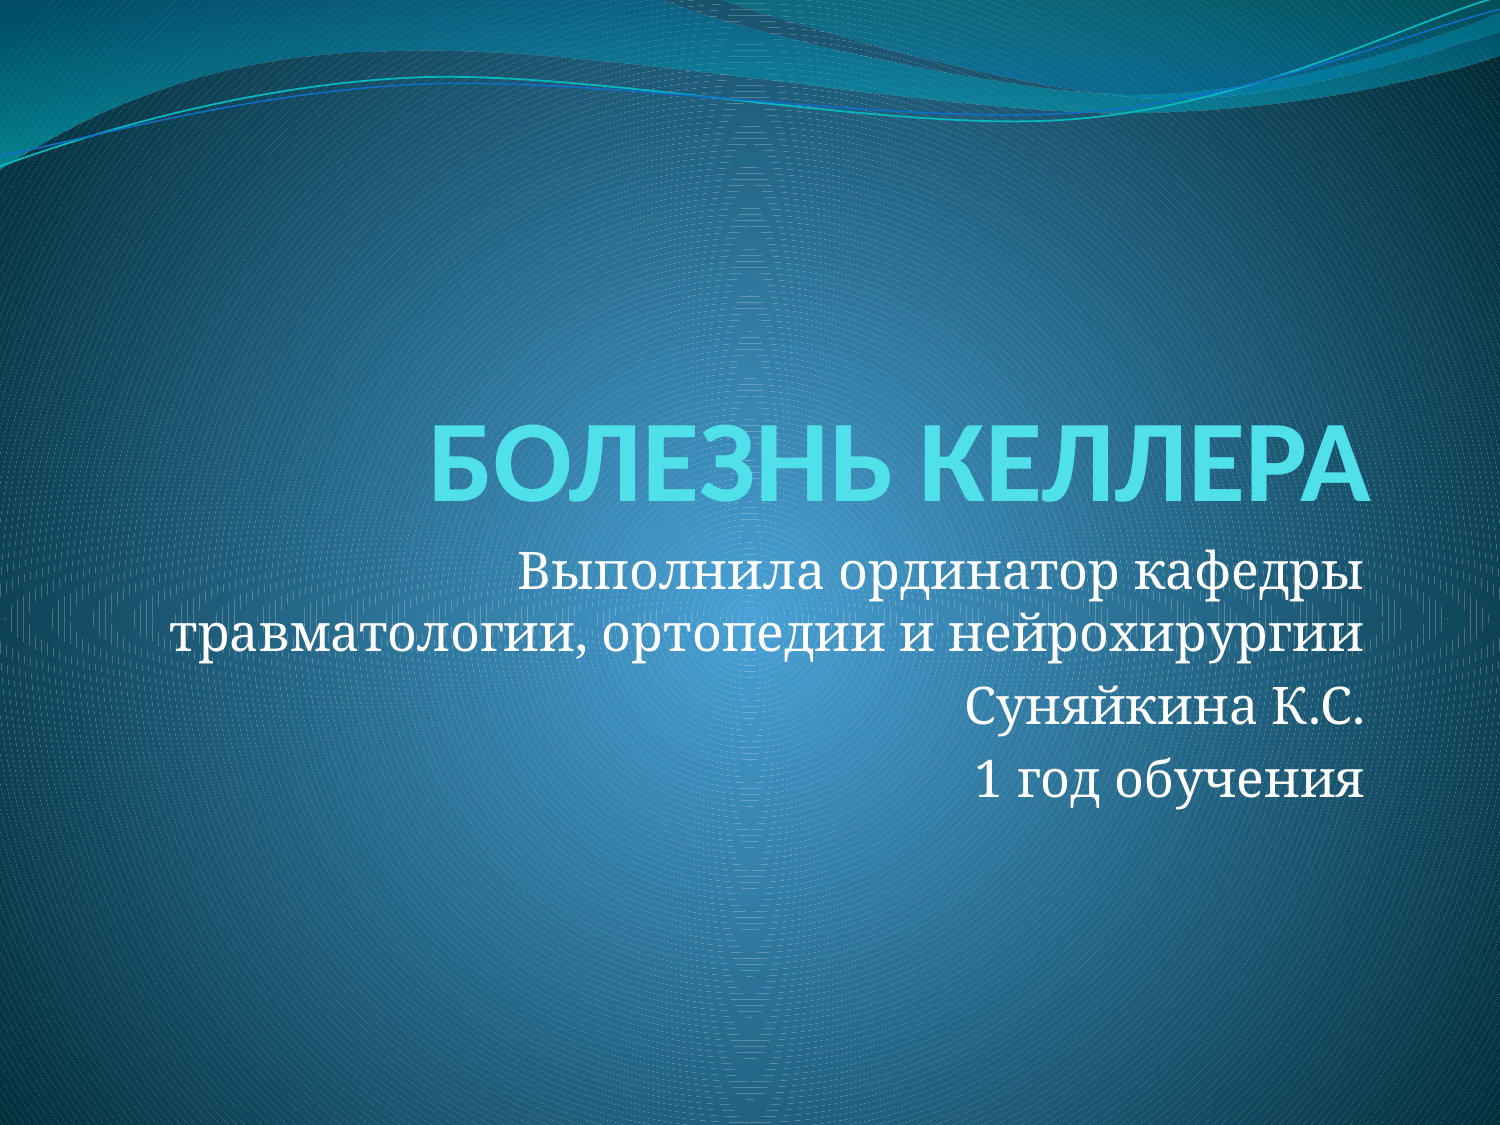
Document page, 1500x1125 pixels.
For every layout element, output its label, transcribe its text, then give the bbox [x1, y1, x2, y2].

title БОЛЕЗНЬ КЕЛЛЕРА [87, 224, 1376, 525]
subtitle Выполнила ординатор кафедры травматологии, ортопедии и нейрохирургии Суняйкина К.С. 1 год обучения [87, 529, 1376, 818]
